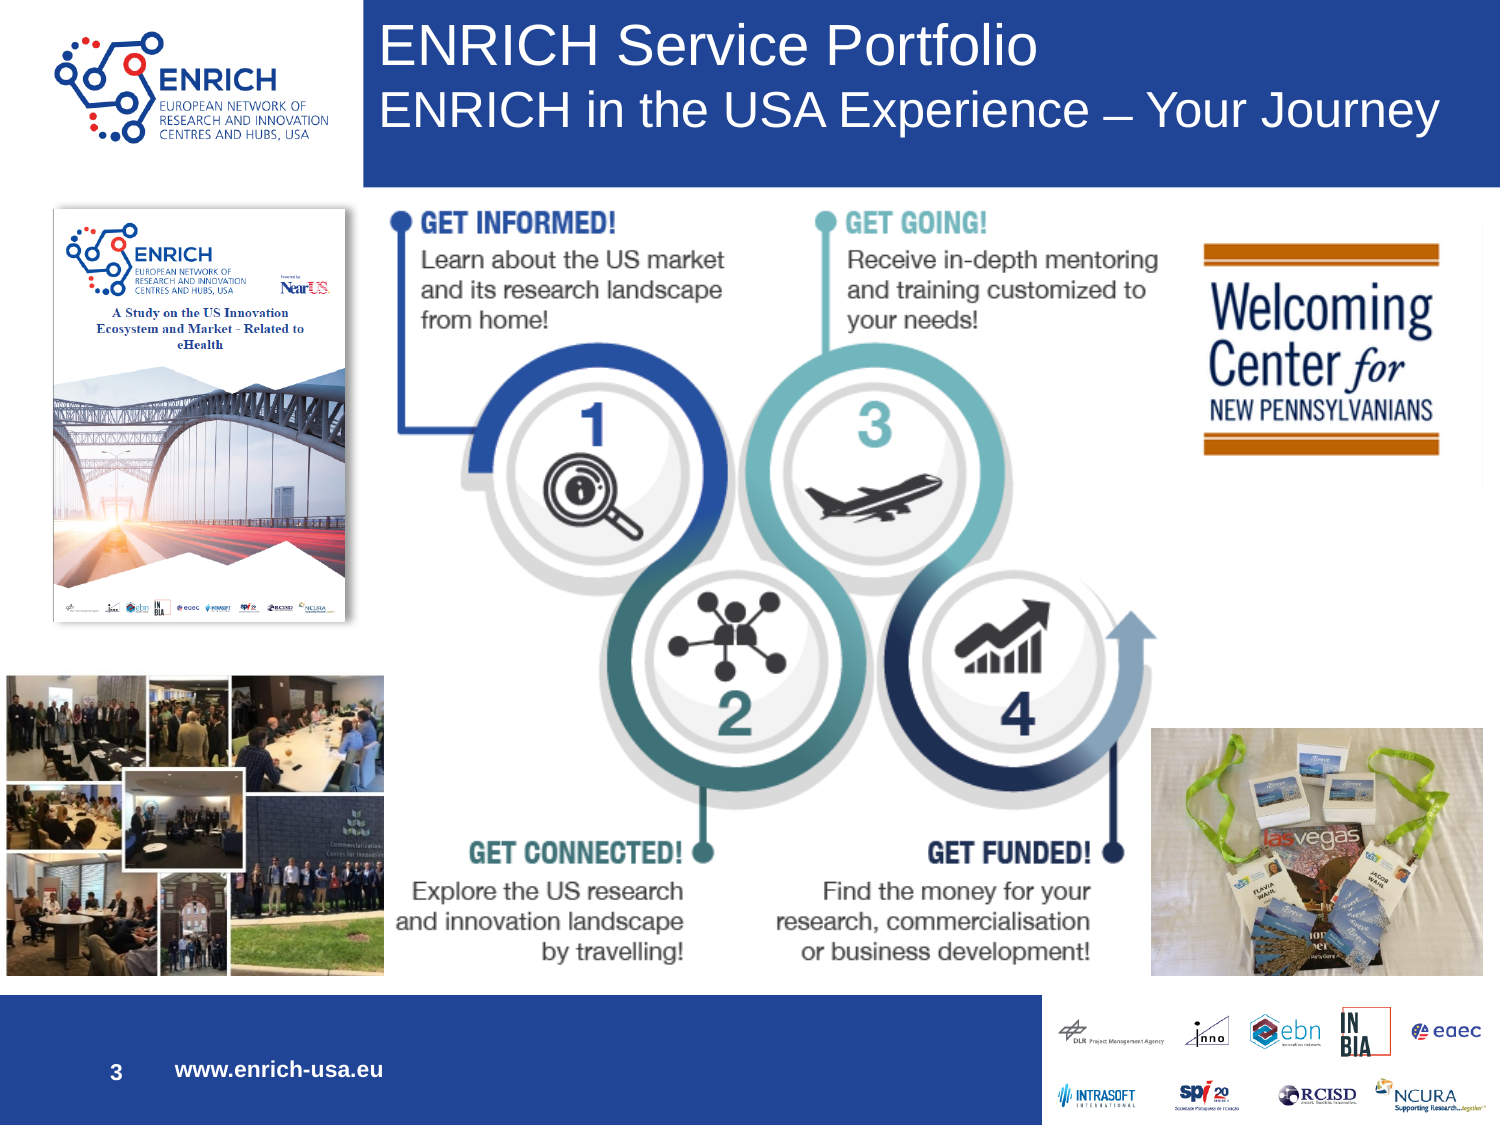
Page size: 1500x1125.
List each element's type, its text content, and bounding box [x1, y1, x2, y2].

title ENRICH Service Portfolio ENRICH in the USA Experience ̶ Your Journey [363, 0, 1500, 188]
picture [1042, 995, 1500, 1125]
slide_number 3 [1325, 1050, 1425, 1110]
picture [46, 23, 341, 154]
picture [5, 160, 1484, 992]
